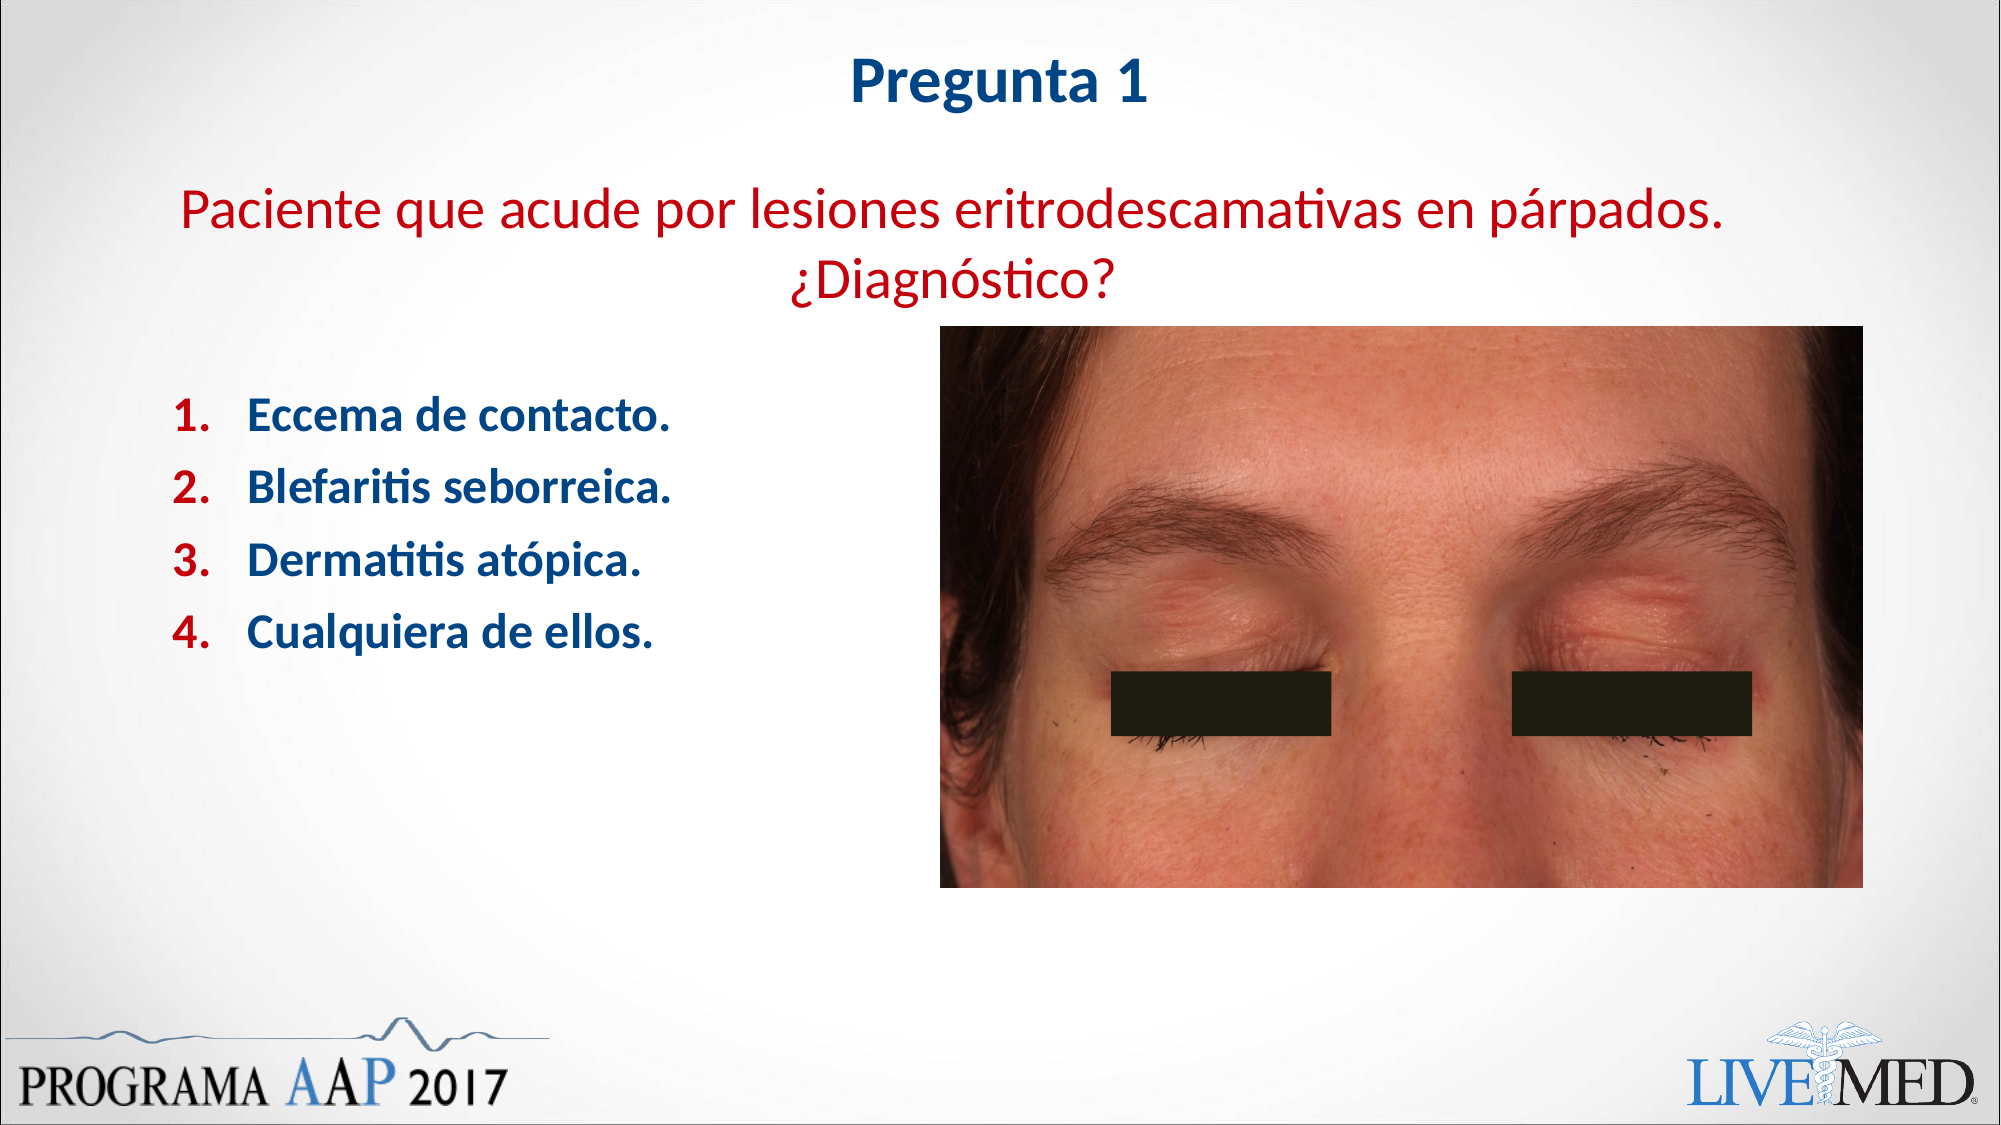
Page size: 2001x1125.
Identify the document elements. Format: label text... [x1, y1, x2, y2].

picture [0, 0, 2001, 1125]
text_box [940, 325, 1863, 888]
list Eccema de contacto. Blefaritis seborreica. Dermatitis atópica. Cualquiera de ellos. [157, 373, 1858, 920]
list Paciente que acude por lesiones eritrodescamativas en párpados. ¿Diagnóstico? [103, 147, 1804, 318]
title Pregunta 1 [99, 26, 1900, 126]
